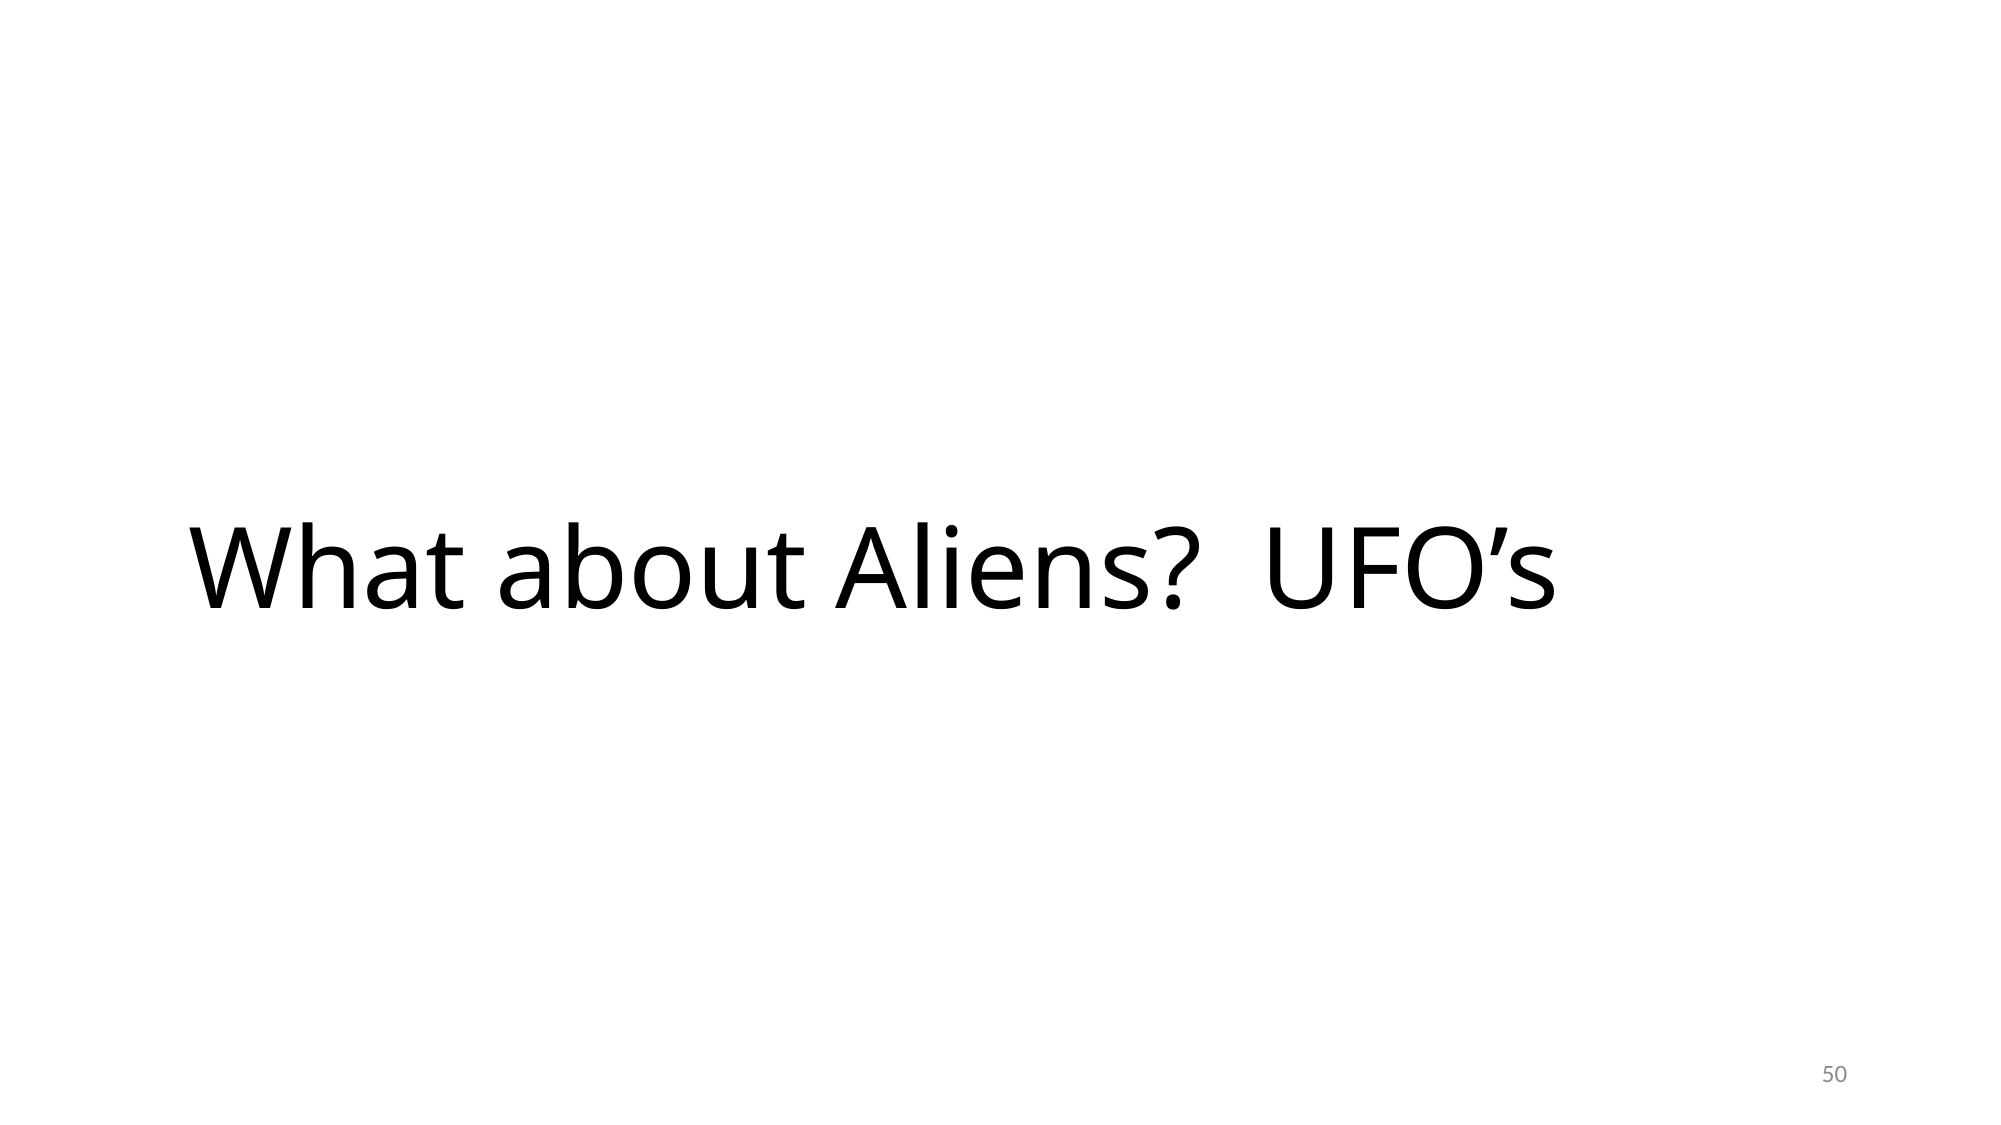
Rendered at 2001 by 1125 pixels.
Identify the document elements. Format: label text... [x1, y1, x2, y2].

title What about Aliens? UFO’s [144, 463, 1870, 681]
slide_number 50 [1412, 1042, 1863, 1103]
